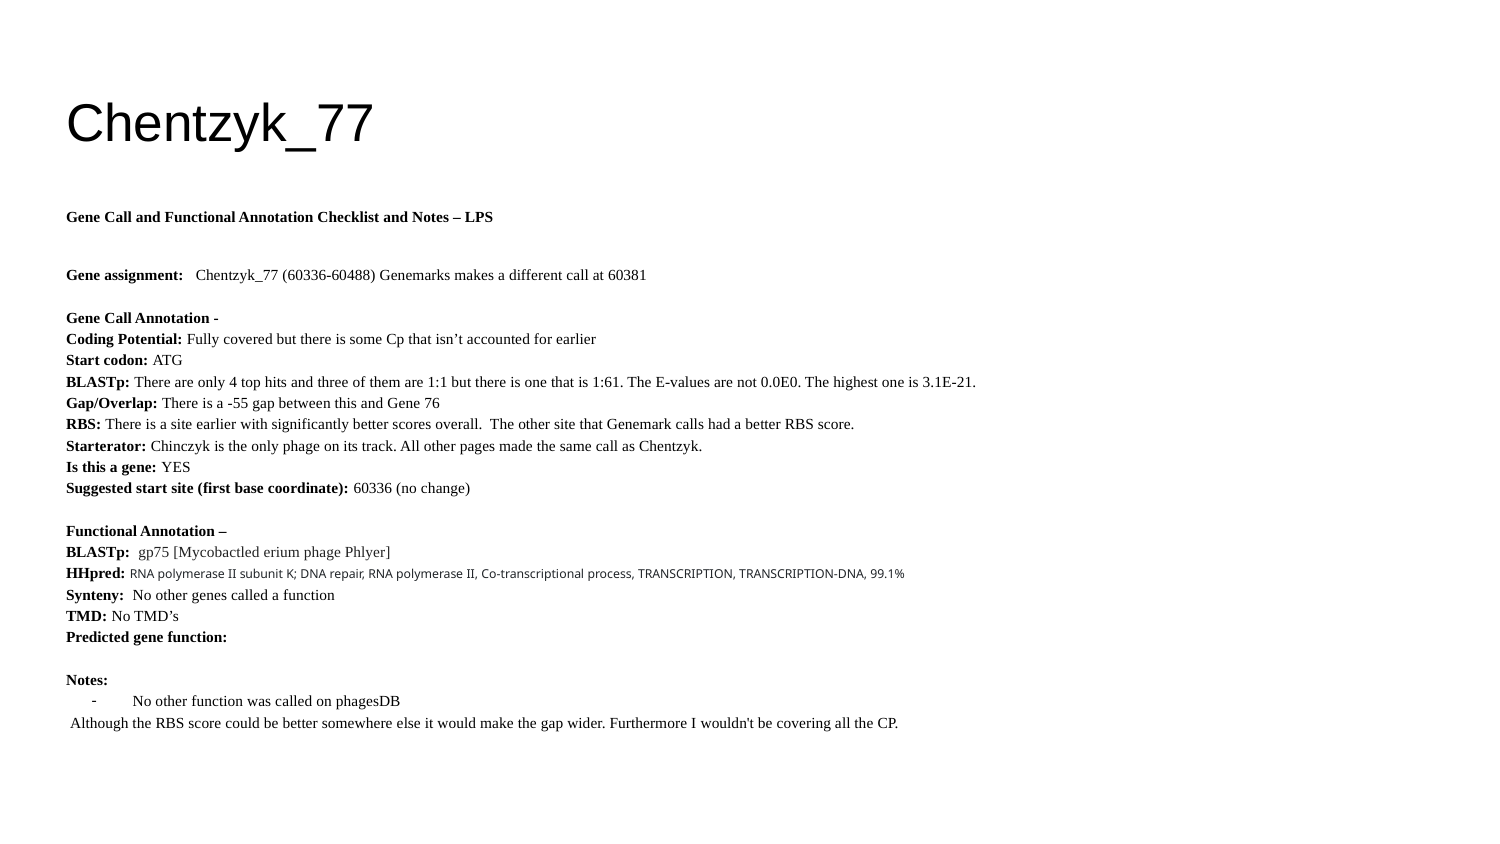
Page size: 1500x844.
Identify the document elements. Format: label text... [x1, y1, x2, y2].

list Gene Call and Functional Annotation Checklist and Notes – LPS Gene assignment: Chentzyk_77 (60336-60488) Genemarks makes a different call at 60381 Gene Call Annotation - Coding Potential: Fully covered but there is some Cp that isn’t accounted for earlier Start codon: ATG BLASTp: There are only 4 top hits and three of them are 1:1 but there is one that is 1:61. The E-values are not 0.0E0. The highest one is 3.1E-21. Gap/Overlap: There is a -55 gap between this and Gene 76 RBS: There is a site earlier with significantly better scores overall. The other site that Genemark calls had a better RBS score. Starterator: Chinczyk is the only phage on its track. All other pages made the same call as Chentzyk. Is this a gene: YES Suggested start site (first base coordinate): 60336 (no change) Functional Annotation – BLASTp: gp75 [Mycobactled erium phage Phlyer] HHpred: RNA polymerase II subunit K; DNA repair, RNA polymerase II, Co-transcriptional process, TRANSCRIPTION, TRANSCRIPTION-DNA, 99.1% Synteny: No other genes called a function TMD: No TMD’s Predicted gene function: Notes: No other function was called on phagesDB Although the RBS score could be better somewhere else it would make the gap wider. Furthermore I wouldn't be covering all the CP. [51, 189, 1449, 750]
title Chentzyk_77 [51, 72, 1449, 167]
